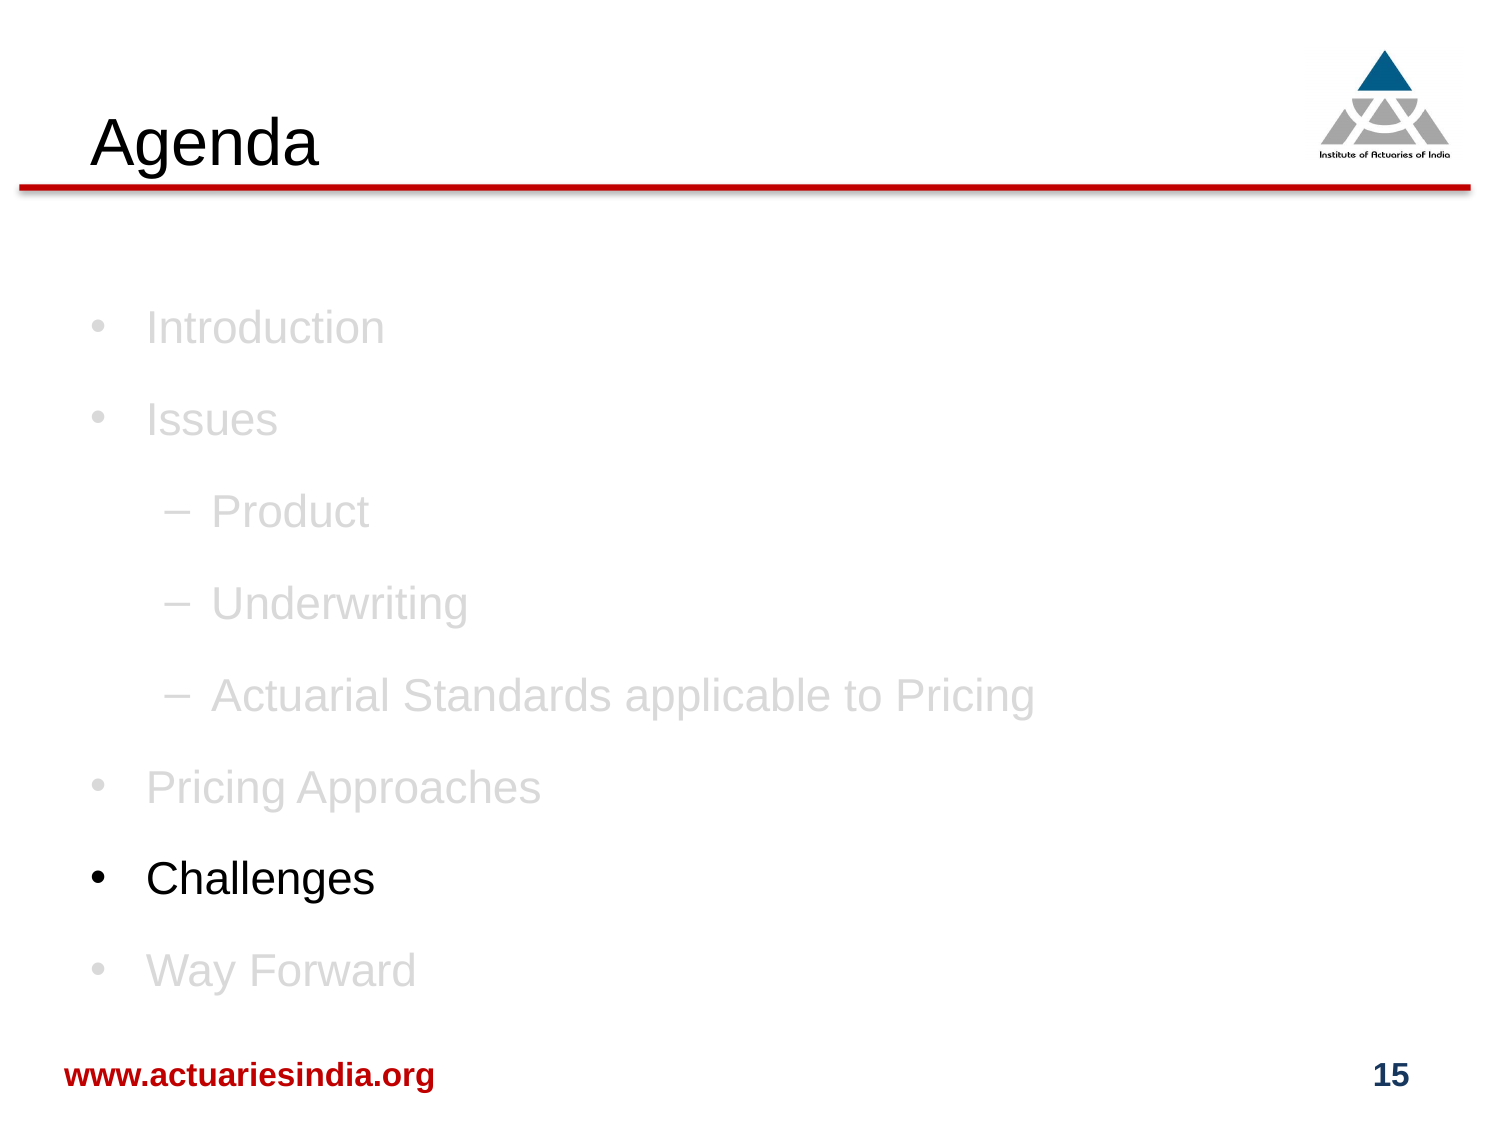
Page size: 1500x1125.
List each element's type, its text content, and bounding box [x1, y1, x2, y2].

picture [1425, 45, 1463, 160]
list Introduction Issues Product Underwriting Actuarial Standards applicable to Pricing Pricing Approaches Challenges Way Forward [75, 262, 1425, 1005]
slide_number 15 [1074, 1042, 1425, 1103]
footer www.actuariesindia.org [12, 1042, 488, 1103]
title Agenda [75, 45, 1425, 233]
